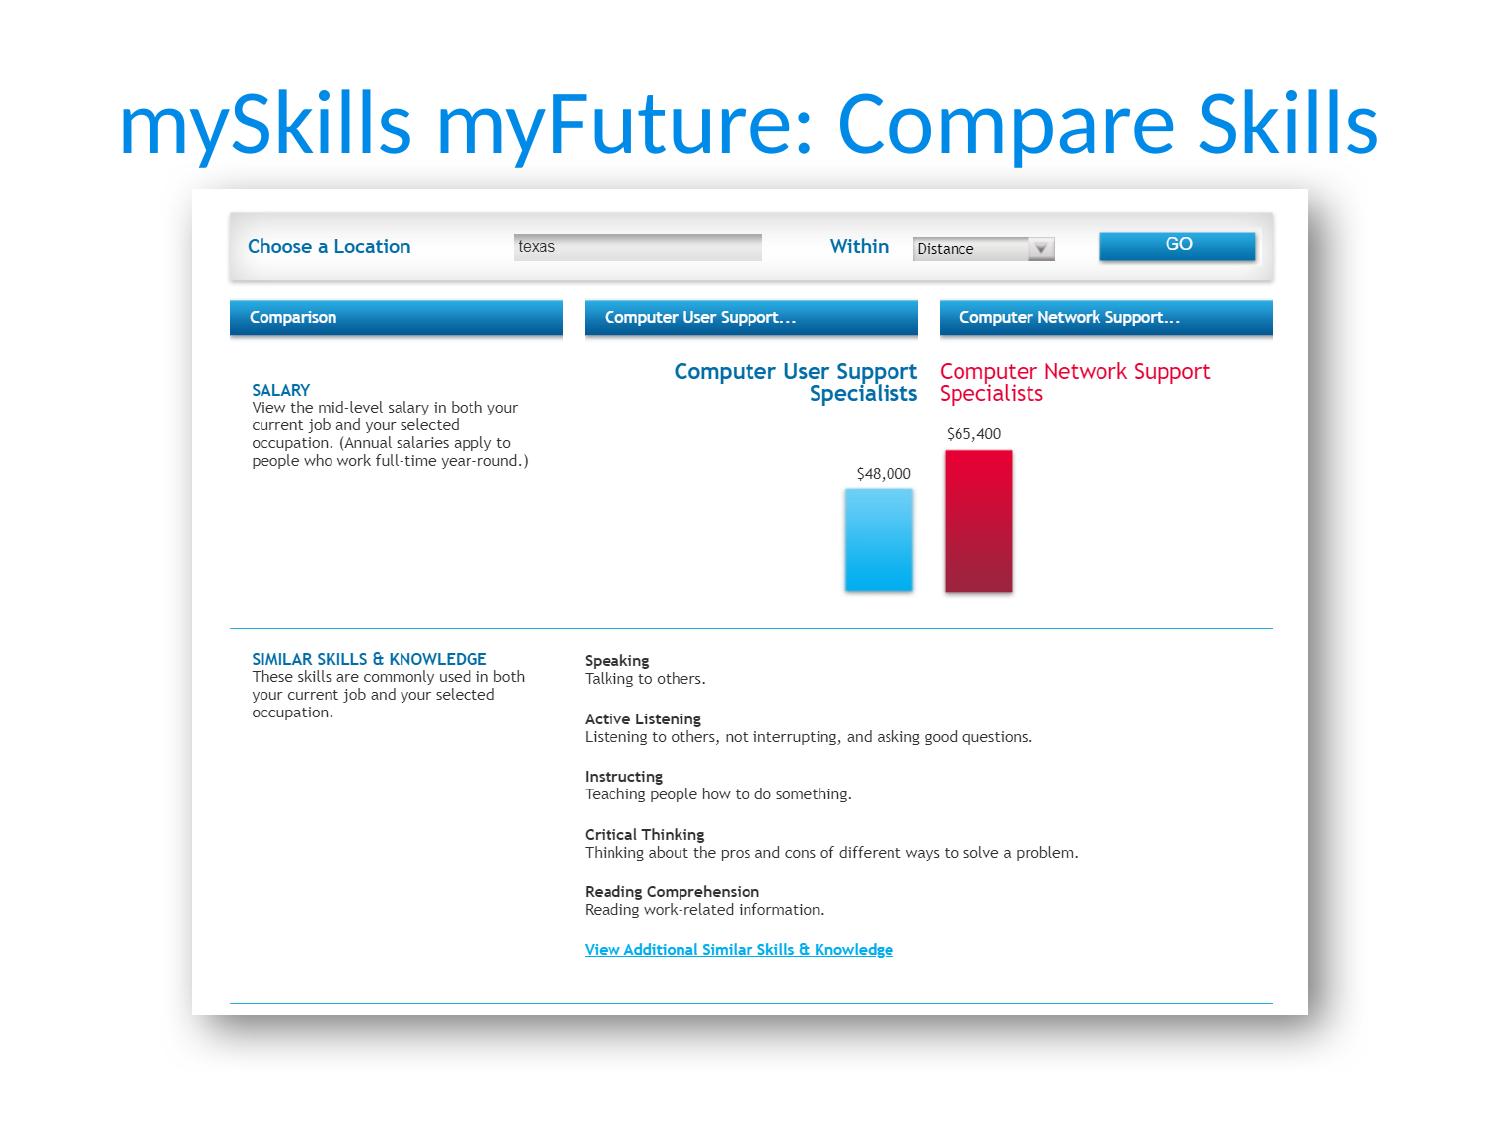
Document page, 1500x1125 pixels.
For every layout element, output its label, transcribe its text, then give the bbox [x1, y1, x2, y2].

title mySkills myFuture: Compare Skills [74, 45, 1426, 188]
text_box [1023, 885, 1427, 1077]
picture [191, 189, 1309, 1016]
